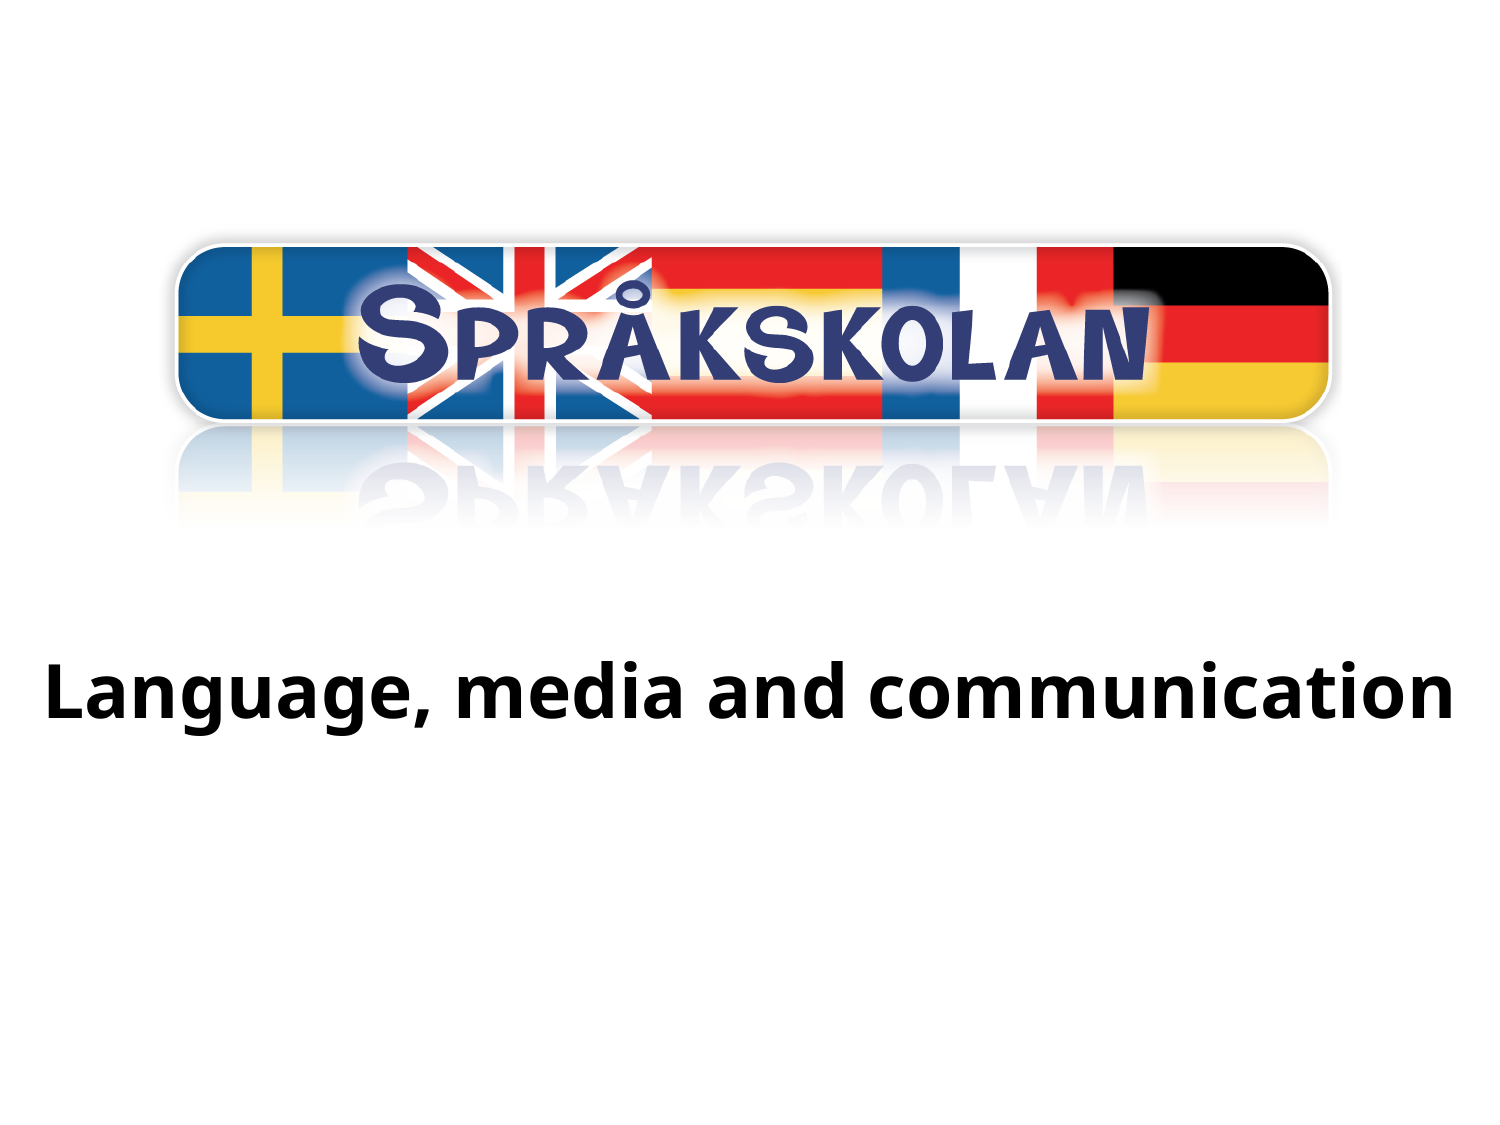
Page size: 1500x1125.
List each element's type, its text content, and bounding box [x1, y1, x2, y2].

picture [159, 219, 1342, 566]
text_box Language, media and communication [0, 582, 1500, 795]
